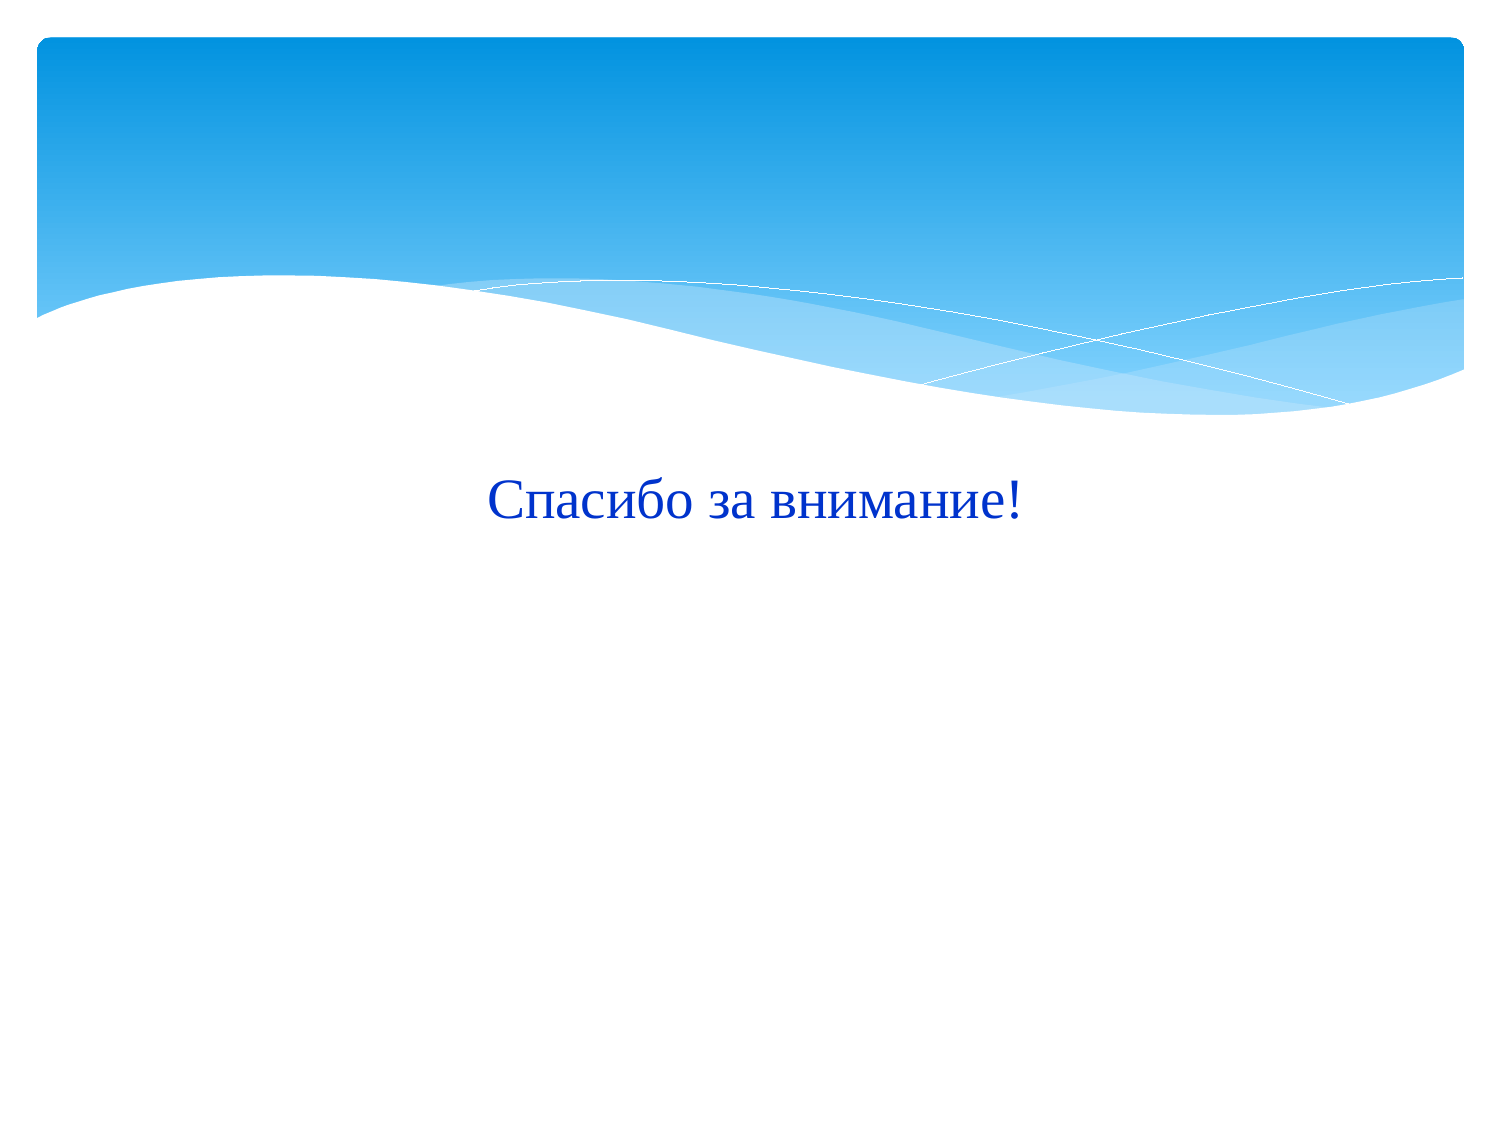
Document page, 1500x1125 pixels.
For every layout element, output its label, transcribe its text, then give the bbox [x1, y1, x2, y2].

list Спасибо за внимание! Спасибо за внимание! [41, 90, 1471, 1125]
